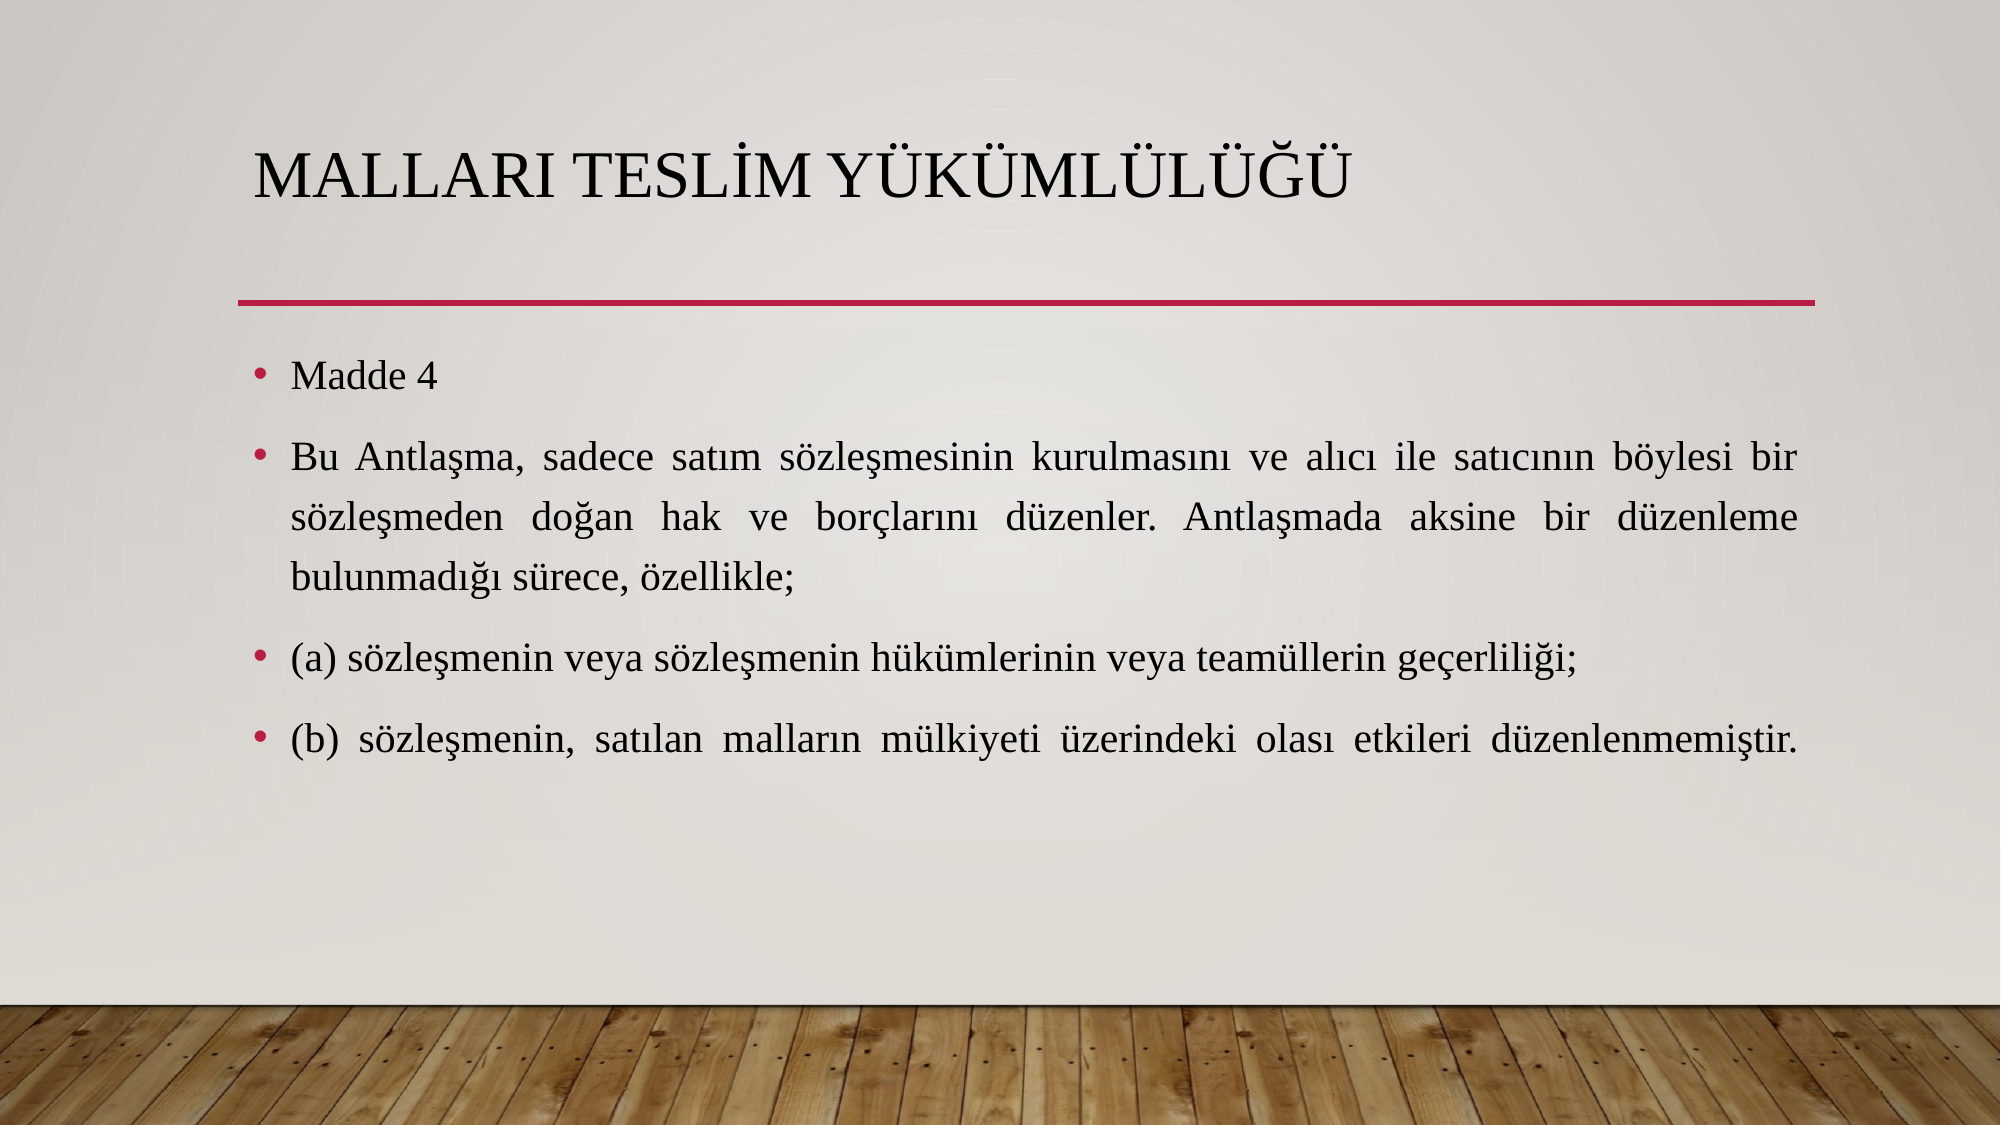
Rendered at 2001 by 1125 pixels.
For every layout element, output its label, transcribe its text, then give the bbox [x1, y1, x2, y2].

title Malları Teslim Yükümlülüğü [238, 131, 1814, 305]
list Madde 4 Bu Antlaşma, sadece satım sözleşmesinin kurulmasını ve alıcı ile satıcının böylesi bir sözleşmeden doğan hak ve borçlarını düzenler. Antlaşmada aksine bir düzenleme bulunmadığı sürece, özellikle; (a) sözleşmenin veya sözleşmenin hükümlerinin veya teamüllerin geçerliliği; (b) sözleşmenin, satılan malların mülkiyeti üzerindeki olası etkileri düzenlenmemiştir. [238, 330, 1814, 897]
picture [0, 1005, 2000, 1125]
